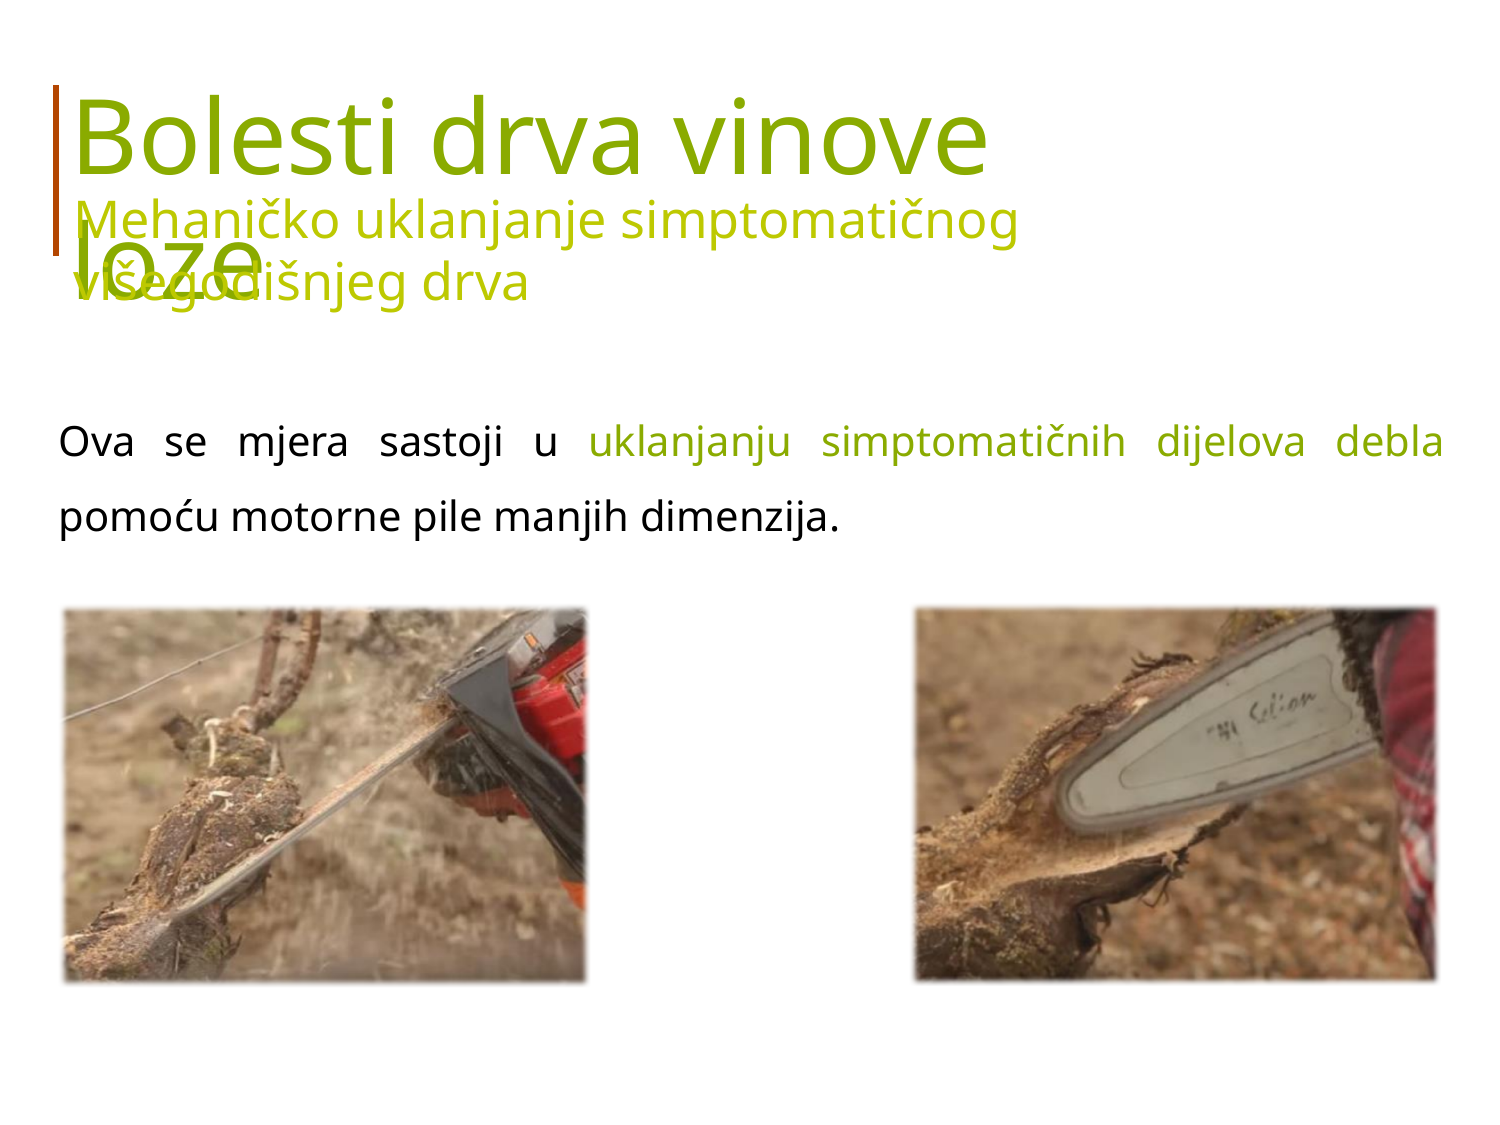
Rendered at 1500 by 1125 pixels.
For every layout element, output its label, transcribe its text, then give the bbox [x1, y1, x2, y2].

text_box Mehaničko uklanjanje simptomatičnog višegodišnjeg drva [58, 178, 1189, 319]
text_box Bolesti drva vinove loze [55, 62, 1153, 178]
text_box Bolesti drva vinove loze [55, 256, 1153, 328]
text_box Ova se mjera sastoji u uklanjanju simptomatičnih dijelova debla pomoću motorne pile manjih dimenzija. [44, 382, 1461, 593]
picture [58, 603, 591, 988]
picture [909, 602, 1442, 987]
